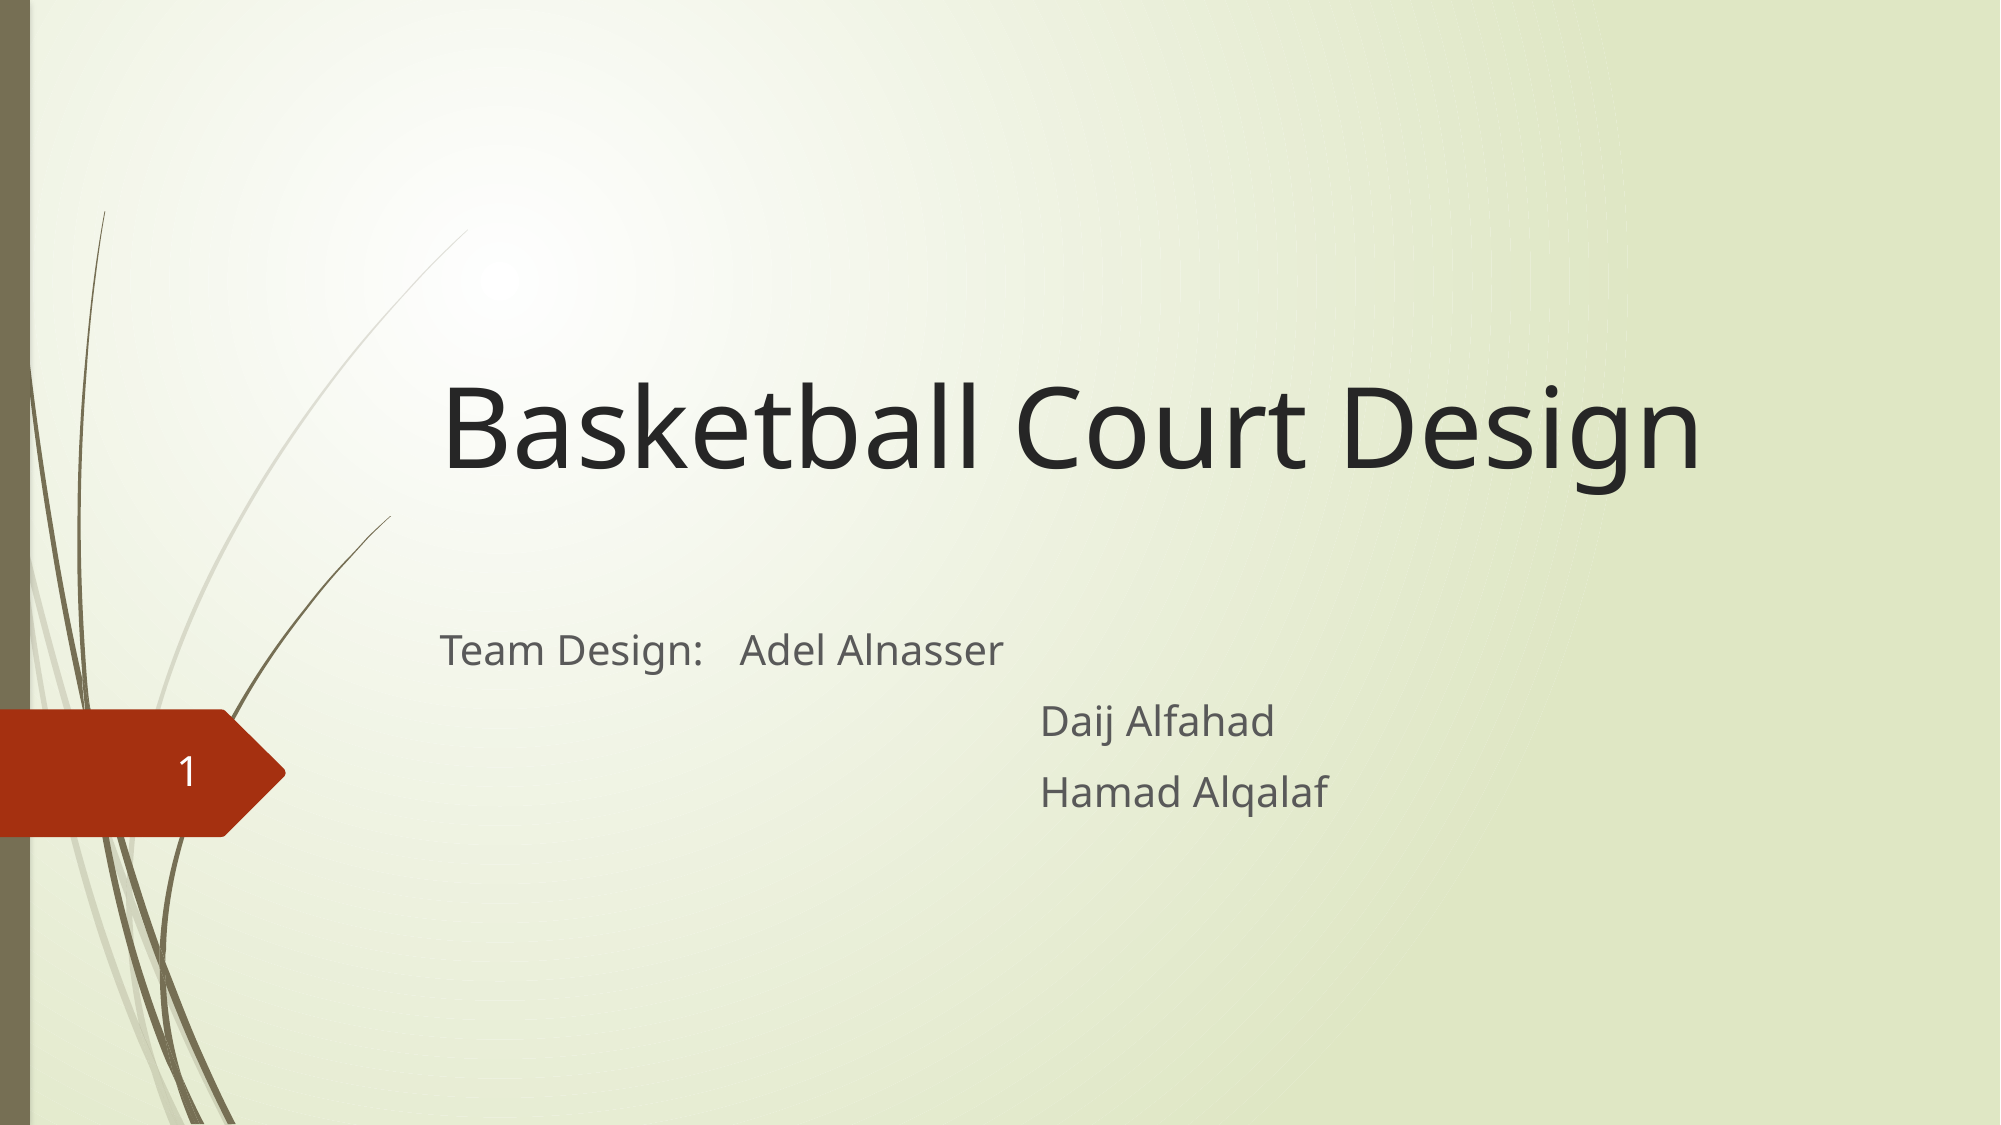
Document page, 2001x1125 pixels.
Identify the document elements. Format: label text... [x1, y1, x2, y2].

slide_number 1 [87, 743, 216, 803]
title Basketball Court Design [424, 171, 1888, 499]
subtitle Team Design: Adel Alnasser Daij Alfahad Hamad Alqalaf [424, 616, 1887, 802]
